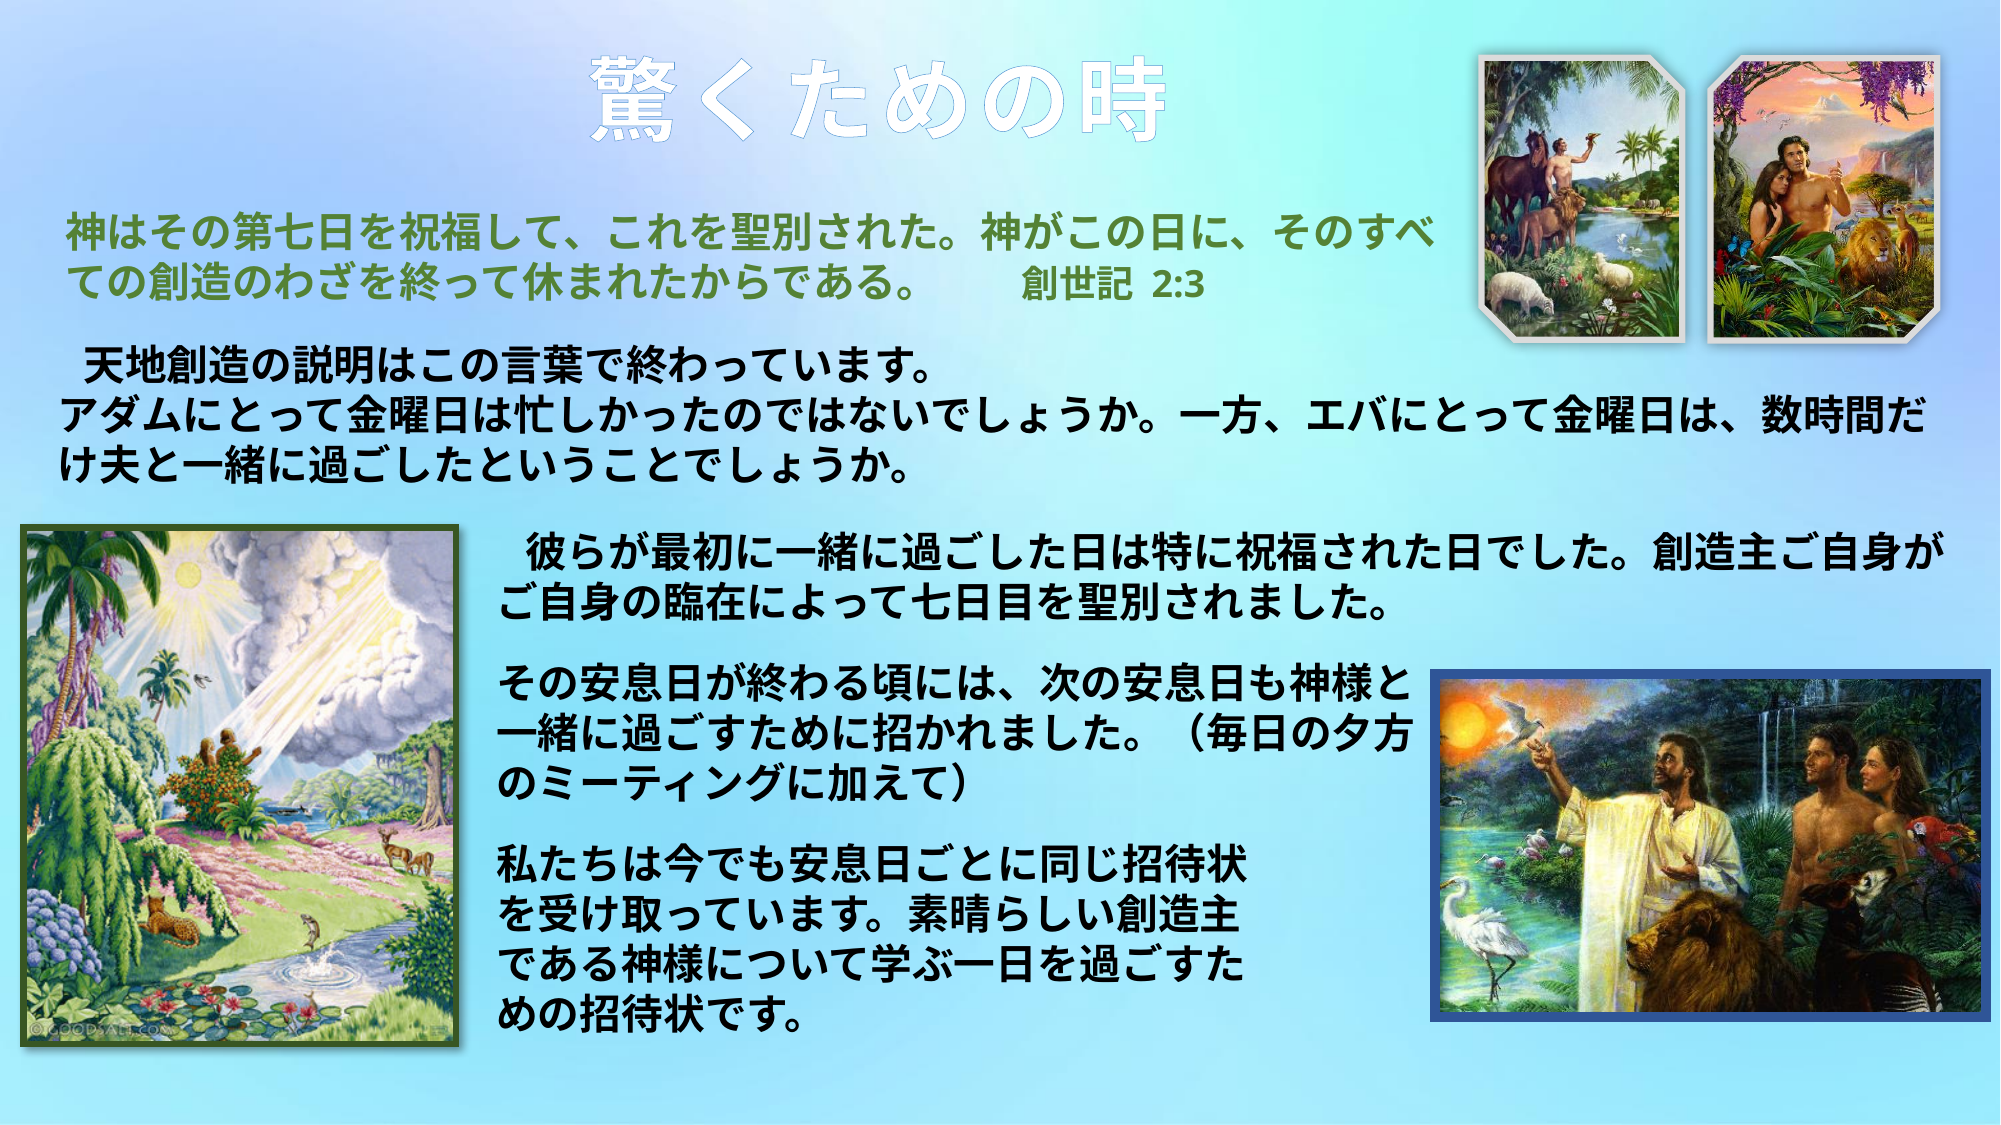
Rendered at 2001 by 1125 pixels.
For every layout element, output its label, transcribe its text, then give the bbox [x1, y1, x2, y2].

picture [0, 0, 2001, 1125]
text_box その安息日が終わる頃には、次の安息日も神様と一緒に過ごすために招かれました。（毎日の夕方のミーティングに加えて） [481, 649, 1448, 814]
text_box 天地創造の説明はこの言葉で終わっています。 アダムにとって金曜日は忙しかったのではないでしょうか。一方、エバにとって金曜日は、数時間だけ夫と一緒に過ごしたということでしょうか。 [42, 331, 1962, 497]
text_box 神はその第七日を祝福して、これを聖別された。神がこの日に、そのすべての創造のわざを終って休まれたからである。 創世記 2:3 [50, 198, 1472, 314]
text_box 私たちは今でも安息日ごとに同じ招待状を受け取っています。素晴らしい創造主である神様について学ぶ一日を過ごすための招待状です。 [481, 830, 1275, 1045]
text_box 驚くための時 [337, 34, 1419, 160]
text_box 彼らが最初に一緒に過ごした日は特に祝福された日でした。創造主ご自身がご自身の臨在によって七日目を聖別されました。 [481, 518, 1962, 634]
